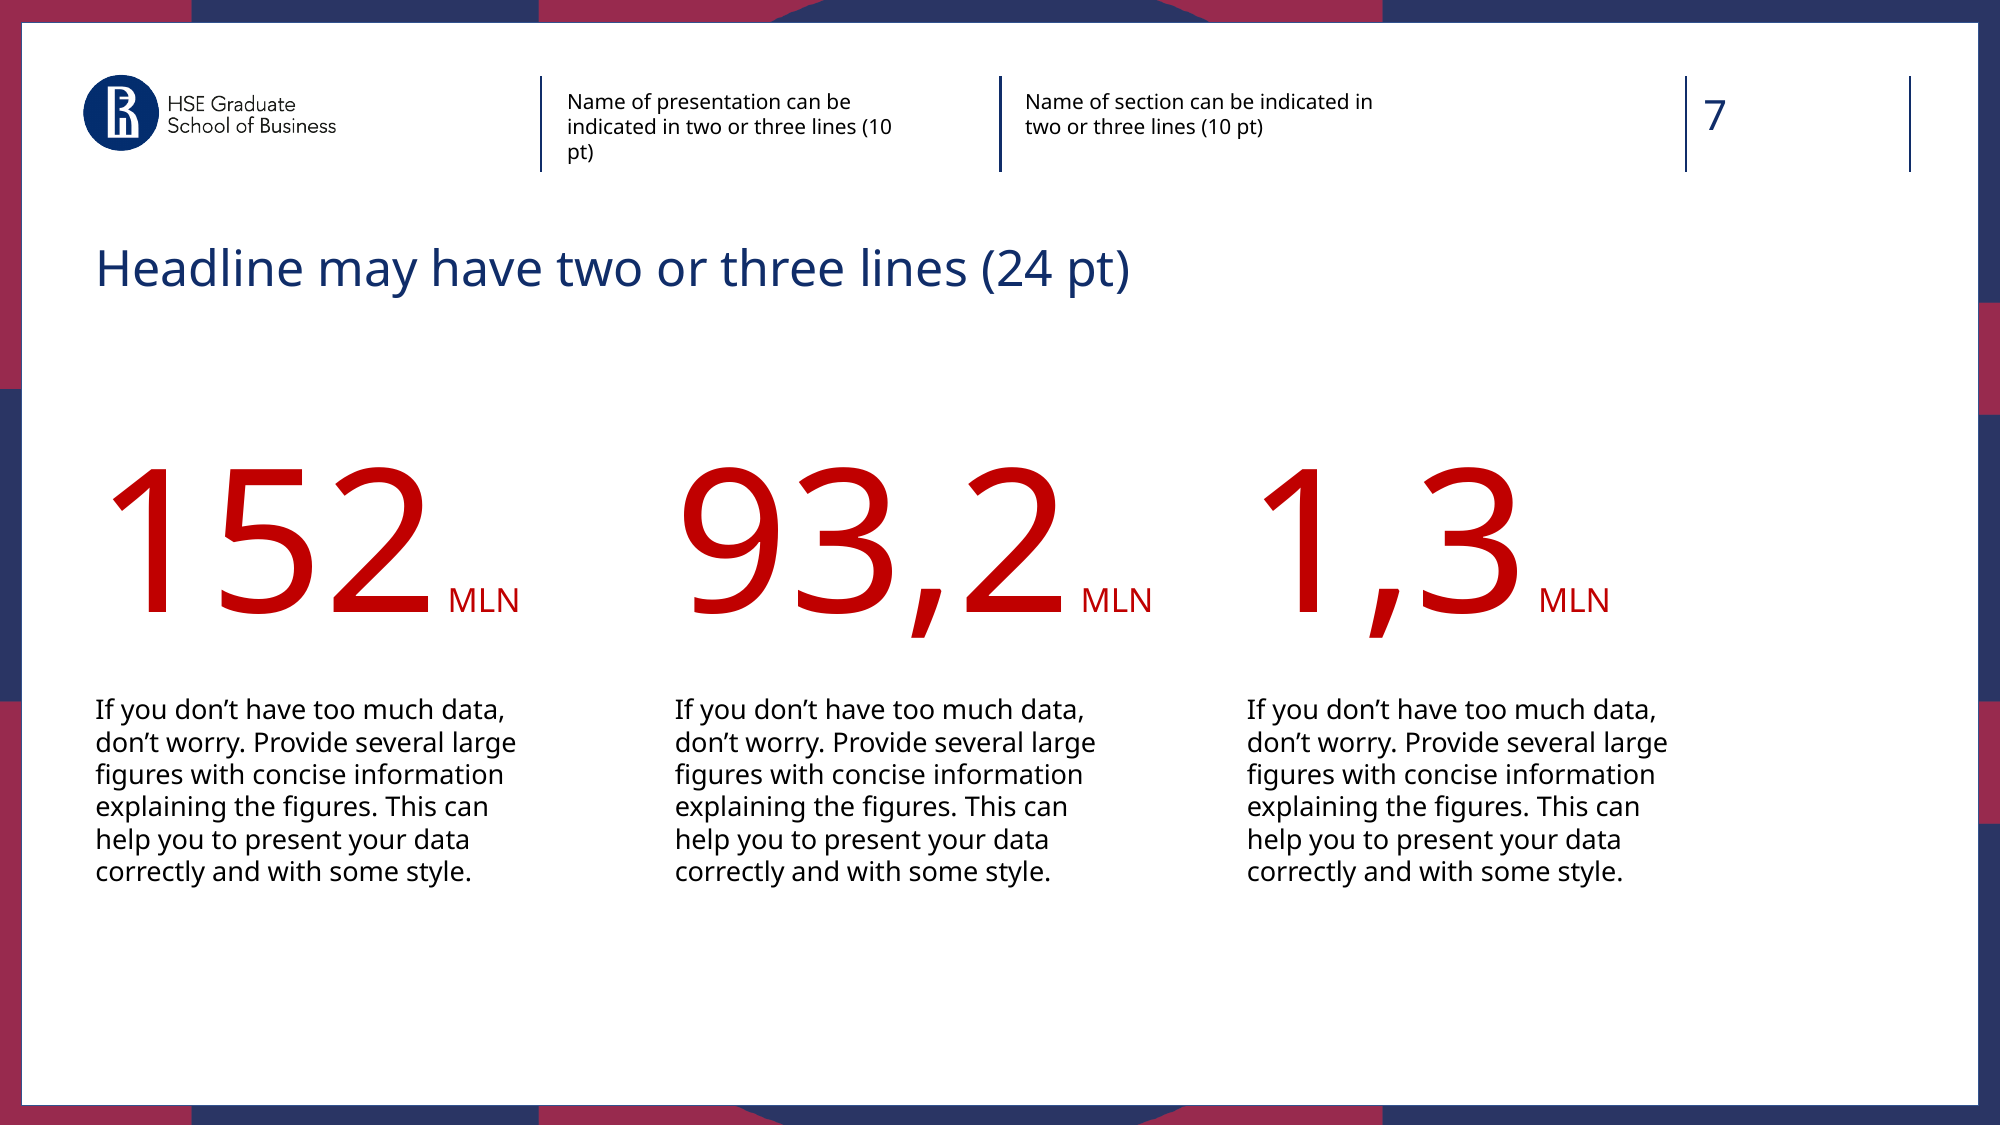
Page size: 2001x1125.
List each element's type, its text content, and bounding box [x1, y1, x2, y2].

list If you don’t have too much data, don’t worry. Provide several large figures with concise information explaining the figures. This can help you to present your data correctly and with some style. [666, 684, 1114, 926]
list Headline may have two or three lines (24 pt) [87, 228, 1736, 312]
list 7 [1695, 81, 1736, 154]
list 1,3 MLN [1238, 404, 1703, 692]
list 93,2 MLN [666, 404, 1186, 692]
picture [0, 0, 2000, 1125]
list Name of section can be indicated in two or three lines (10 pt) [1017, 81, 1389, 152]
list 152 MLN [87, 404, 552, 692]
list If you don’t have too much data, don’t worry. Provide several large figures with concise information explaining the figures. This can help you to present your data correctly and with some style. [87, 684, 535, 926]
list Name of presentation can be indicated in two or three lines (10 pt) [559, 81, 931, 152]
list If you don’t have too much data, don’t worry. Provide several large figures with concise information explaining the figures. This can help you to present your data correctly and with some style. [1238, 684, 1686, 926]
